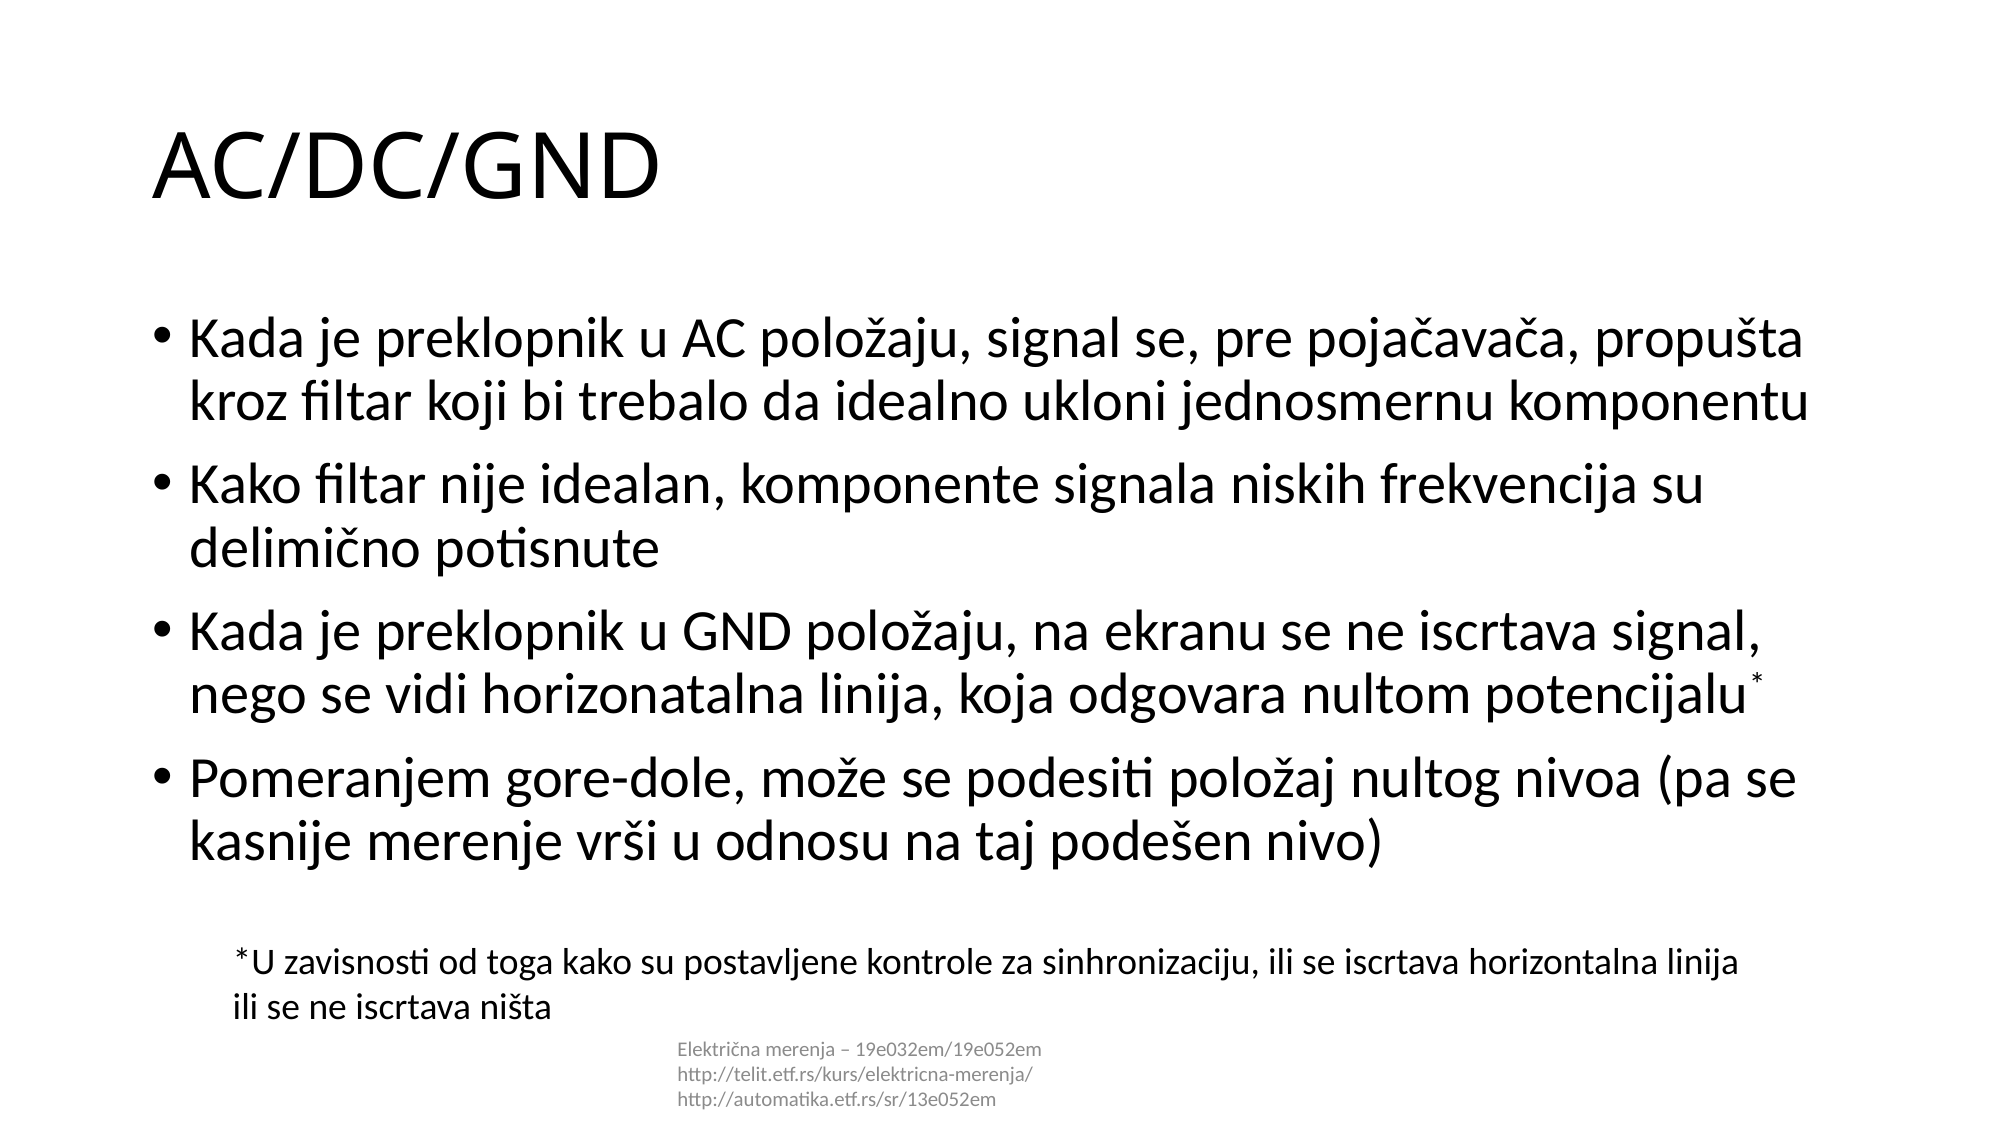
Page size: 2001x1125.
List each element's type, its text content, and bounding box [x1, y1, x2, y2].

text_box *U zavisnosti od toga kako su postavljene kontrole za sinhronizaciju, ili se iscrtava horizontalna linija ili se ne iscrtava ništa [217, 929, 1783, 1034]
title AC/DC/GND [137, 59, 1863, 278]
list Kada je preklopnik u AC položaju, signal se, pre pojačavača, propušta kroz filtar koji bi trebalo da idealno ukloni jednosmernu komponentu Kako filtar nije idealan, komponente signala niskih frekvencija su delimično potisnute Kada je preklopnik u GND položaju, na ekranu se ne iscrtava signal, nego se vidi horizonatalna linija, koja odgovara nultom potencijalu* Pomeranjem gore-dole, može se podesiti položaj nultog nivoa (pa se kasnije merenje vrši u odnosu na taj podešen nivo) [137, 299, 1863, 1014]
footer Električna merenja – 19e032em/19e052em http://telit.etf.rs/kurs/elektricna-merenja/ http://automatika.etf.rs/sr/13e052em [662, 1042, 1338, 1103]
